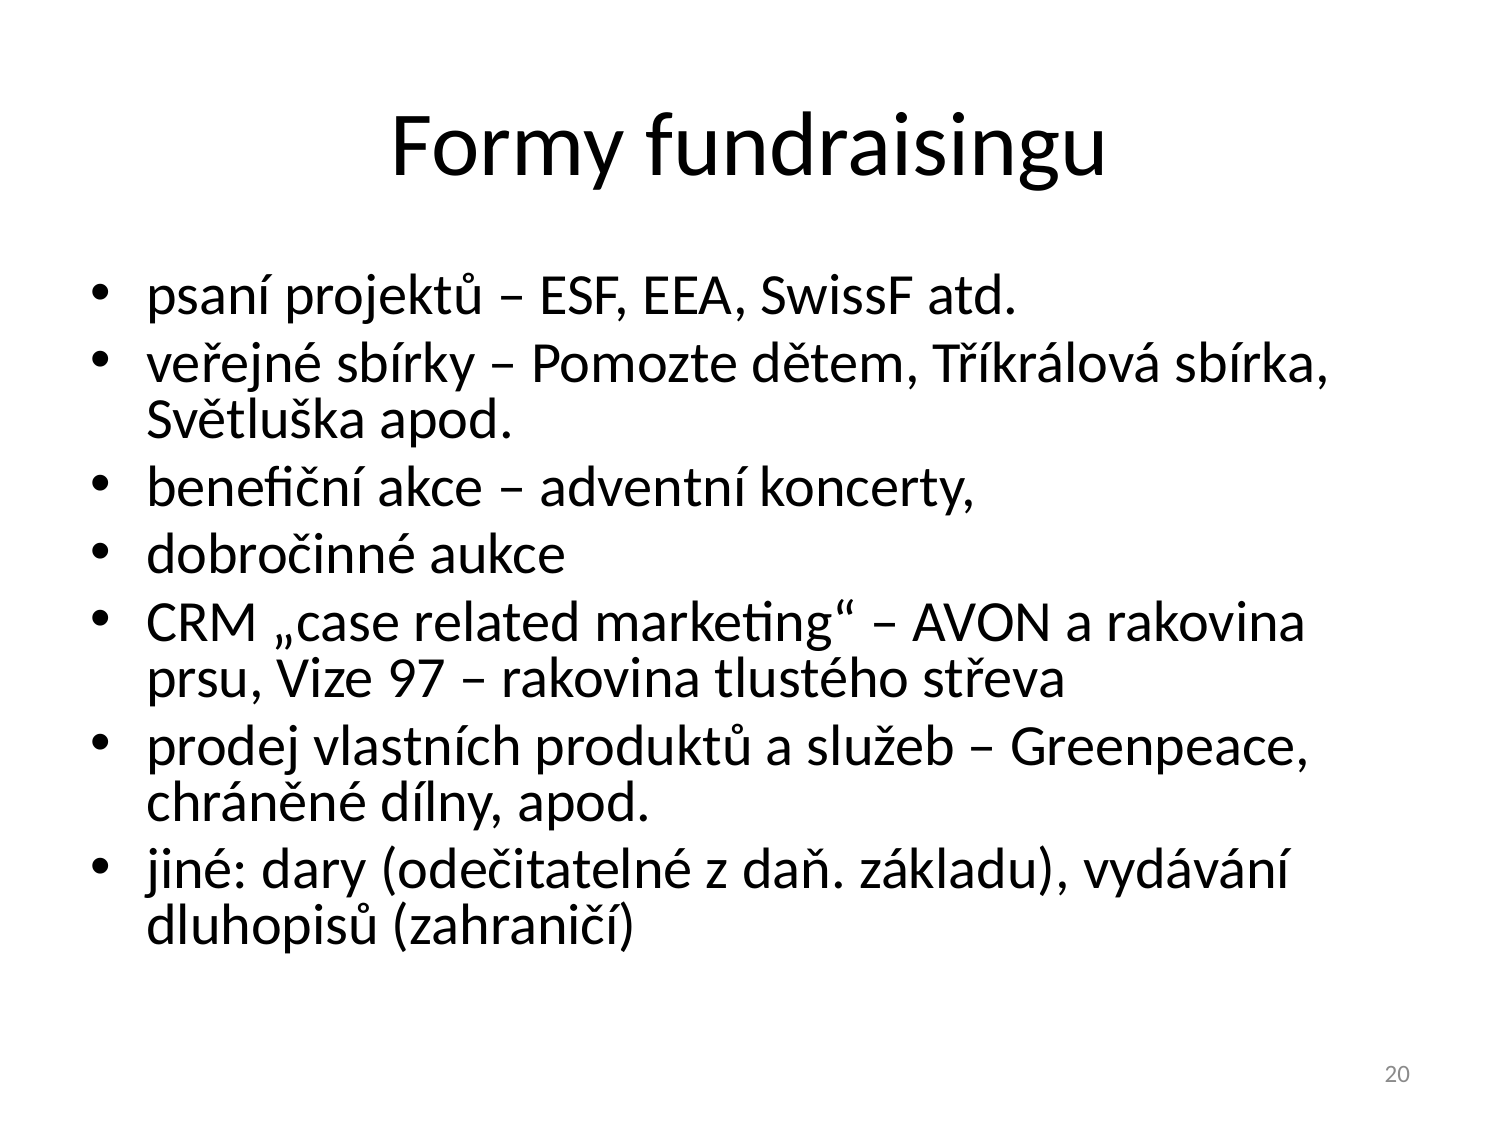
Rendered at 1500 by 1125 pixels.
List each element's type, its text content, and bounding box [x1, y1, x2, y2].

slide_number 20 [1074, 1042, 1425, 1103]
list [837, 262, 1500, 1005]
list psaní projektů – ESF, EEA, SwissF atd. veřejné sbírky – Pomozte dětem, Tříkrálová sbírka, Světluška apod. benefiční akce – adventní koncerty, dobročinné aukce CRM „case related marketing“ – AVON a rakovina prsu, Vize 97 – rakovina tlustého střeva prodej vlastních produktů a služeb – Greenpeace, chráněné dílny, apod. jiné: dary (odečitatelné z daň. základu), vydávání dluhopisů (zahraničí) [75, 262, 837, 1005]
title Formy fundraisingu [75, 45, 1425, 233]
